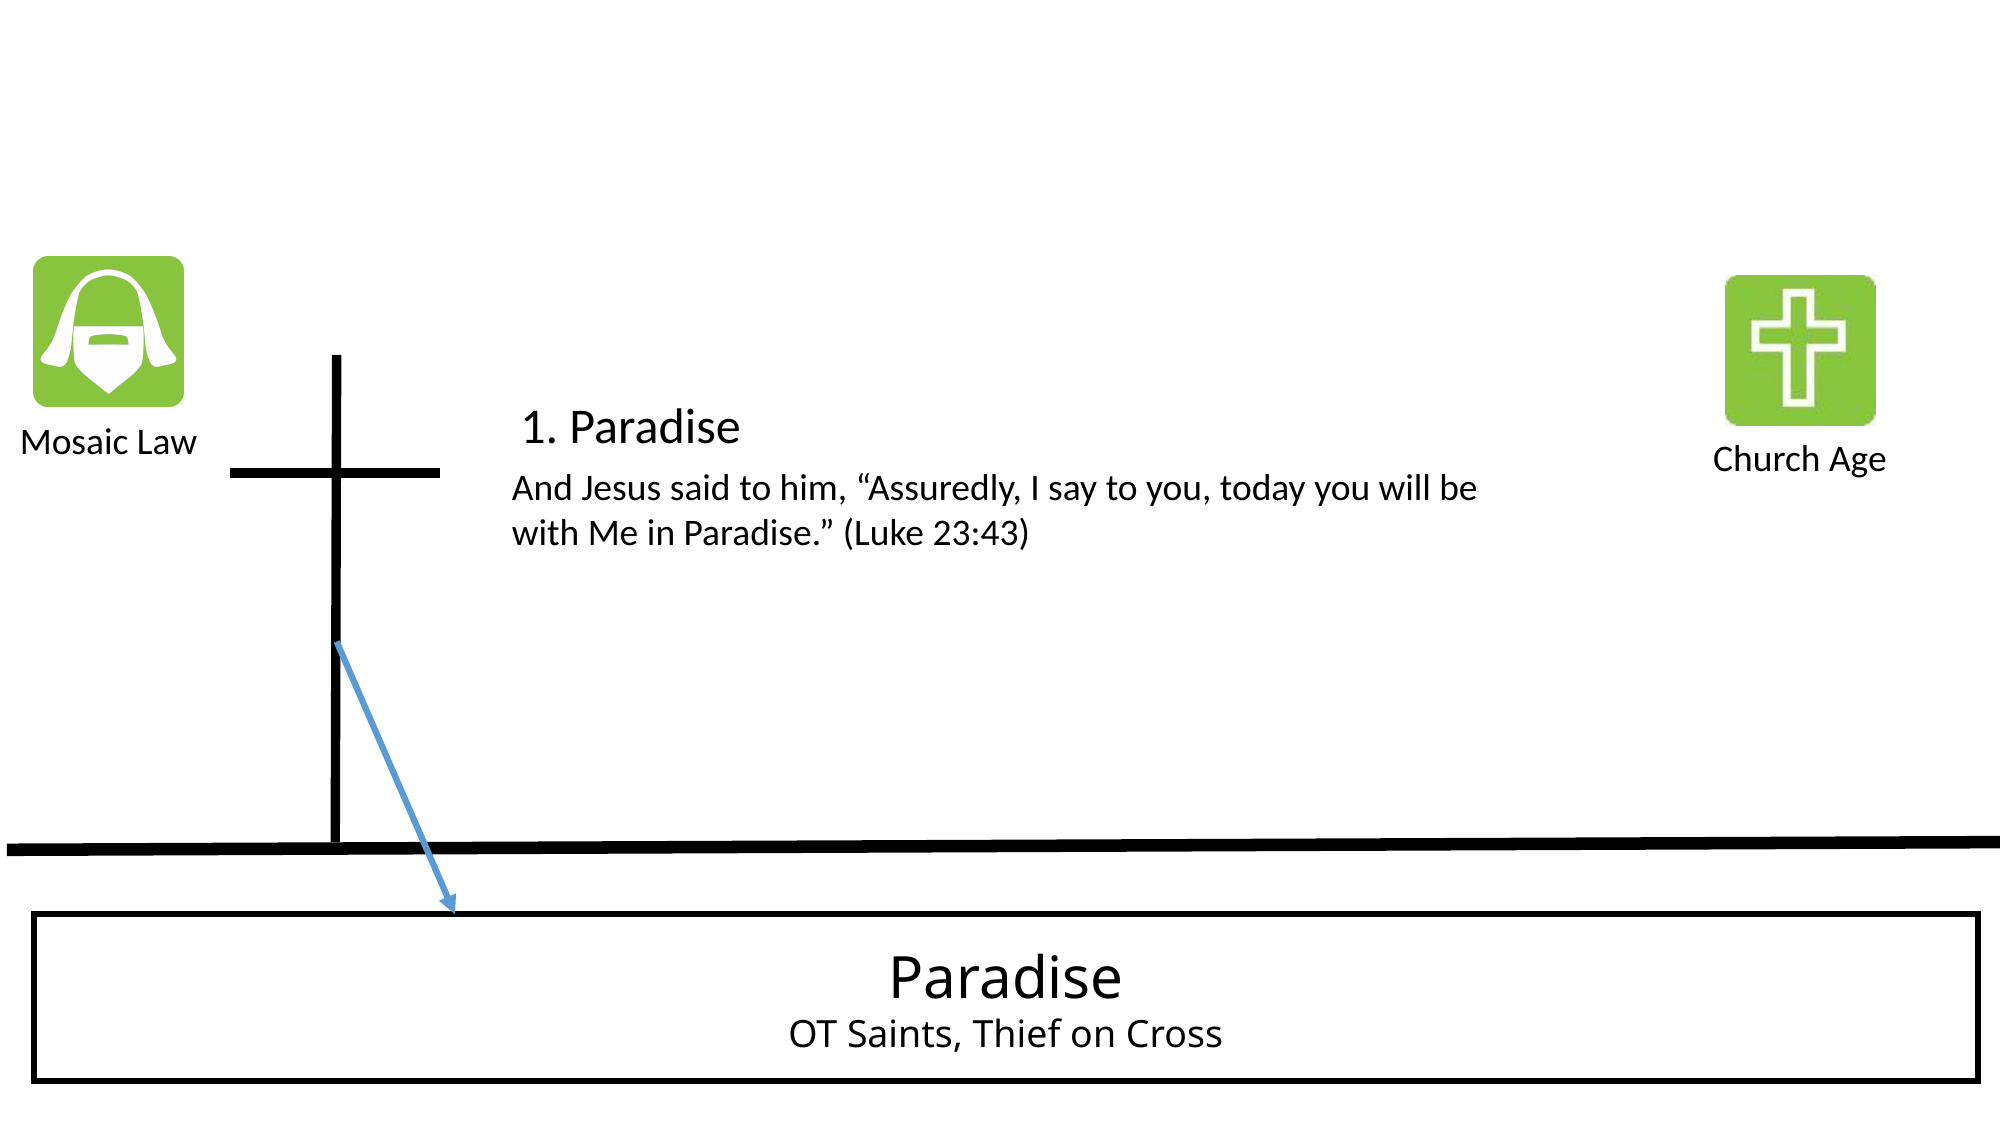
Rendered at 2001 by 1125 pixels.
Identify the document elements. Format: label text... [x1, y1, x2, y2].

picture [33, 256, 184, 407]
text_box Mosaic Law [4, 409, 213, 470]
picture [1725, 275, 1876, 426]
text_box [336, 641, 455, 915]
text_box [6, 842, 336, 850]
text_box 1. Paradise [505, 385, 1503, 461]
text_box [455, 842, 2000, 850]
text_box Paradise OT Saints, Thief on Cross [33, 913, 1979, 1082]
text_box Church Age [1698, 426, 1902, 487]
text_box And Jesus said to him, “Assuredly, I say to you, today you will be with Me in Paradise.” (Luke 23:43) [497, 455, 1503, 561]
